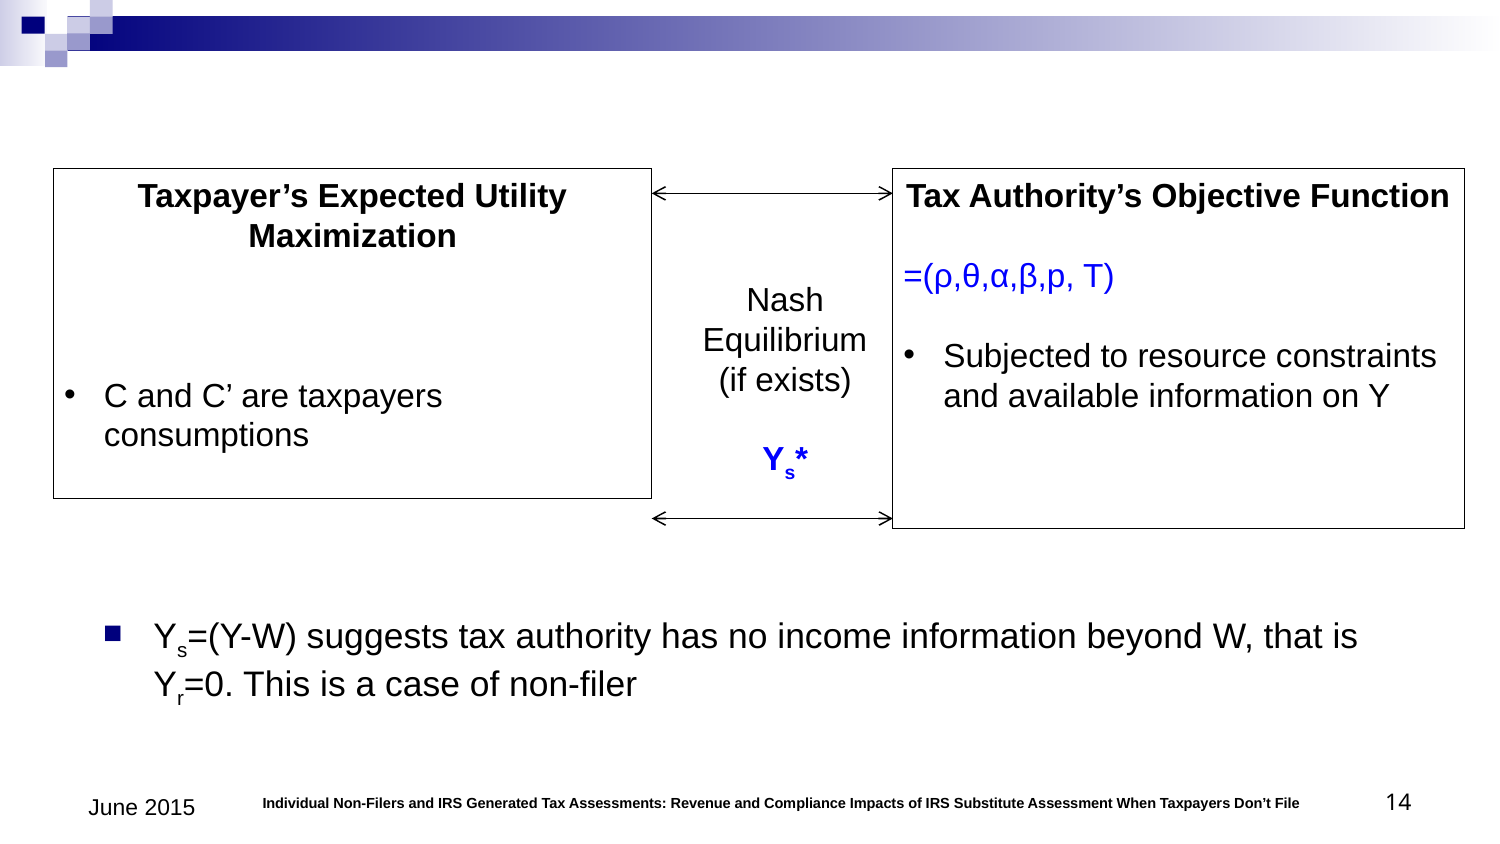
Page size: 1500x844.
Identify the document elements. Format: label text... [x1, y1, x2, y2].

list Ys=(Y-W) suggests tax authority has no income information beyond W, that is Yr=0. This is a case of non-filer [89, 606, 1440, 696]
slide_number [74, 768, 425, 827]
footer Individual Non-Filers and IRS Generated Tax Assessments: Revenue and Compliance Impacts of IRS Substitute Assessment When Taxpayers Don’t File [425, 775, 1074, 818]
text_box Nash Equilibrium (if exists) Ys* [686, 272, 884, 489]
slide_number 14 [1074, 768, 1426, 826]
